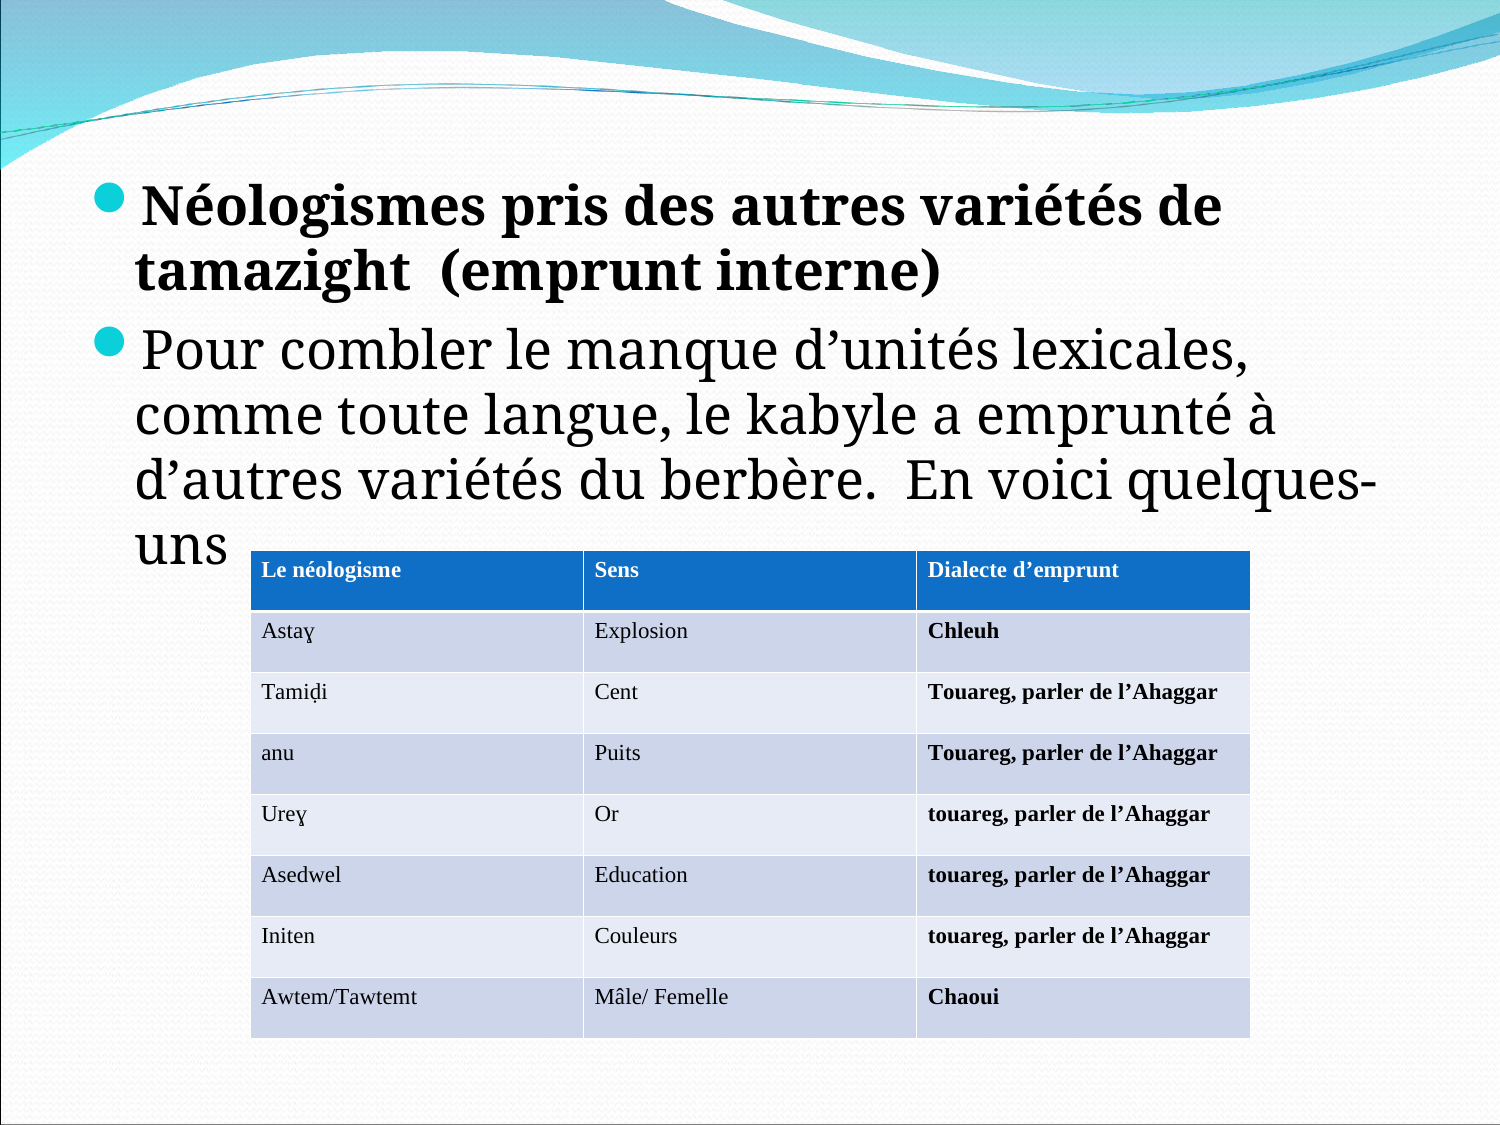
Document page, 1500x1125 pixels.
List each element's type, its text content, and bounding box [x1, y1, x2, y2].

table_cell Asedwel [251, 856, 583, 916]
table_header Dialecte d’emprunt [917, 551, 1250, 610]
table_cell Chaoui [917, 978, 1250, 1038]
table_cell Initen [251, 917, 583, 977]
table_cell Awtem/Tawtemt [251, 978, 583, 1038]
table_cell touareg, parler de l’Ahaggar [917, 795, 1250, 855]
table_cell Chleuh [917, 613, 1250, 672]
table_cell Ureɣ [251, 795, 583, 855]
table_header Sens [584, 551, 916, 610]
text_box Néologismes pris des autres variétés de tamazight (emprunt interne) Pour combler le manque d’unités lexicales, comme toute langue, le kabyle a emprunté à d’autres variétés du berbère. En voici quelques-uns [74, 163, 1425, 1038]
table_cell anu [251, 734, 583, 794]
table_cell Astaɣ [251, 613, 583, 672]
table_cell Education [584, 856, 916, 916]
table_cell Cent [584, 673, 916, 733]
table_cell Tamiḍi [251, 673, 583, 733]
table_header Le néologisme [251, 551, 583, 610]
table_cell Mâle/ Femelle [584, 978, 916, 1038]
table_cell Puits [584, 734, 916, 794]
table_cell Touareg, parler de l’Ahaggar [917, 734, 1250, 794]
table_cell Couleurs [584, 917, 916, 977]
table_cell touareg, parler de l’Ahaggar [917, 856, 1250, 916]
picture [0, 0, 1500, 1125]
table_cell Touareg, parler de l’Ahaggar [917, 673, 1250, 733]
table_cell Or [584, 795, 916, 855]
table_cell Explosion [584, 613, 916, 672]
table_cell touareg, parler de l’Ahaggar [917, 917, 1250, 977]
